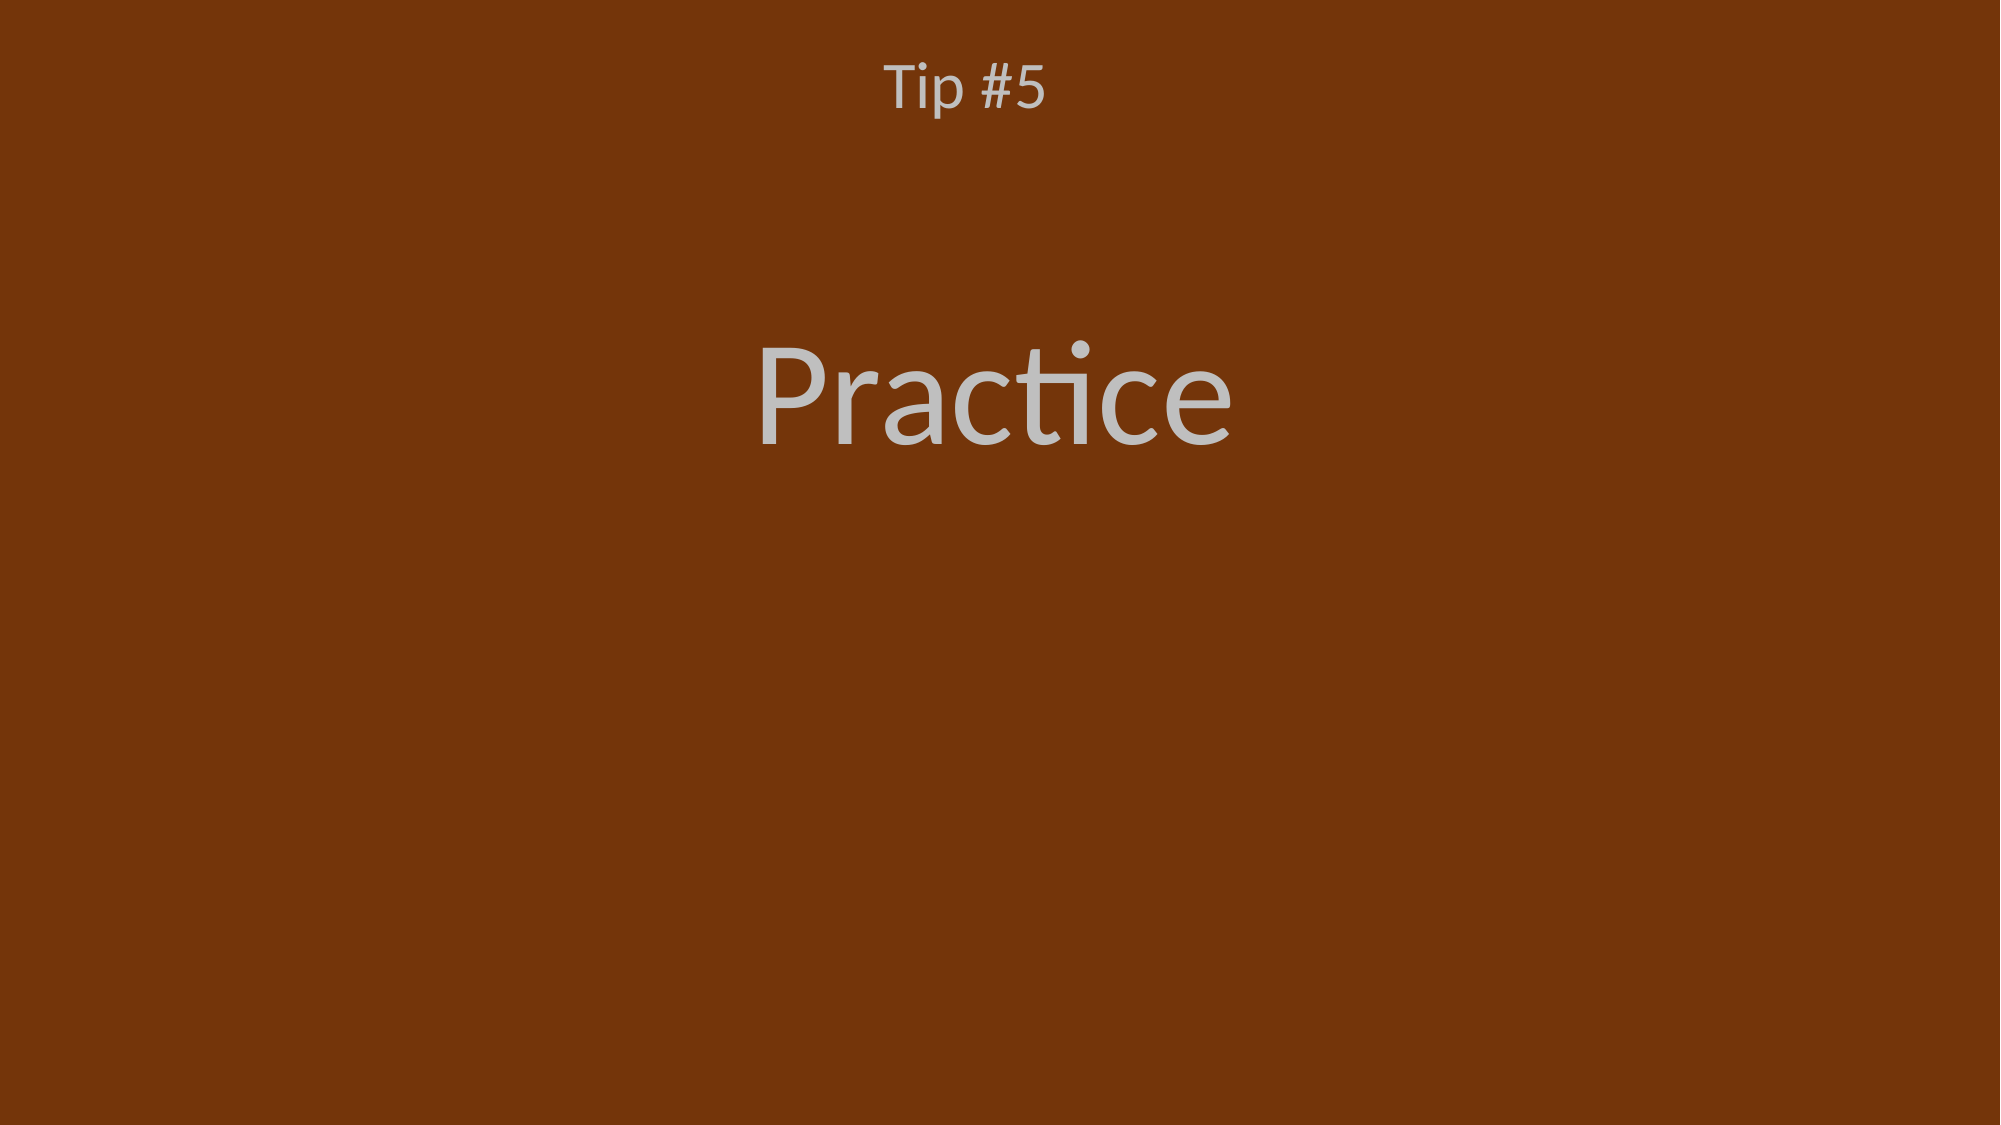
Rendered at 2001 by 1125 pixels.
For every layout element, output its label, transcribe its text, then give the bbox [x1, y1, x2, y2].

text_box Tip #5 [373, 34, 1558, 130]
text_box Practice [90, 287, 1899, 483]
